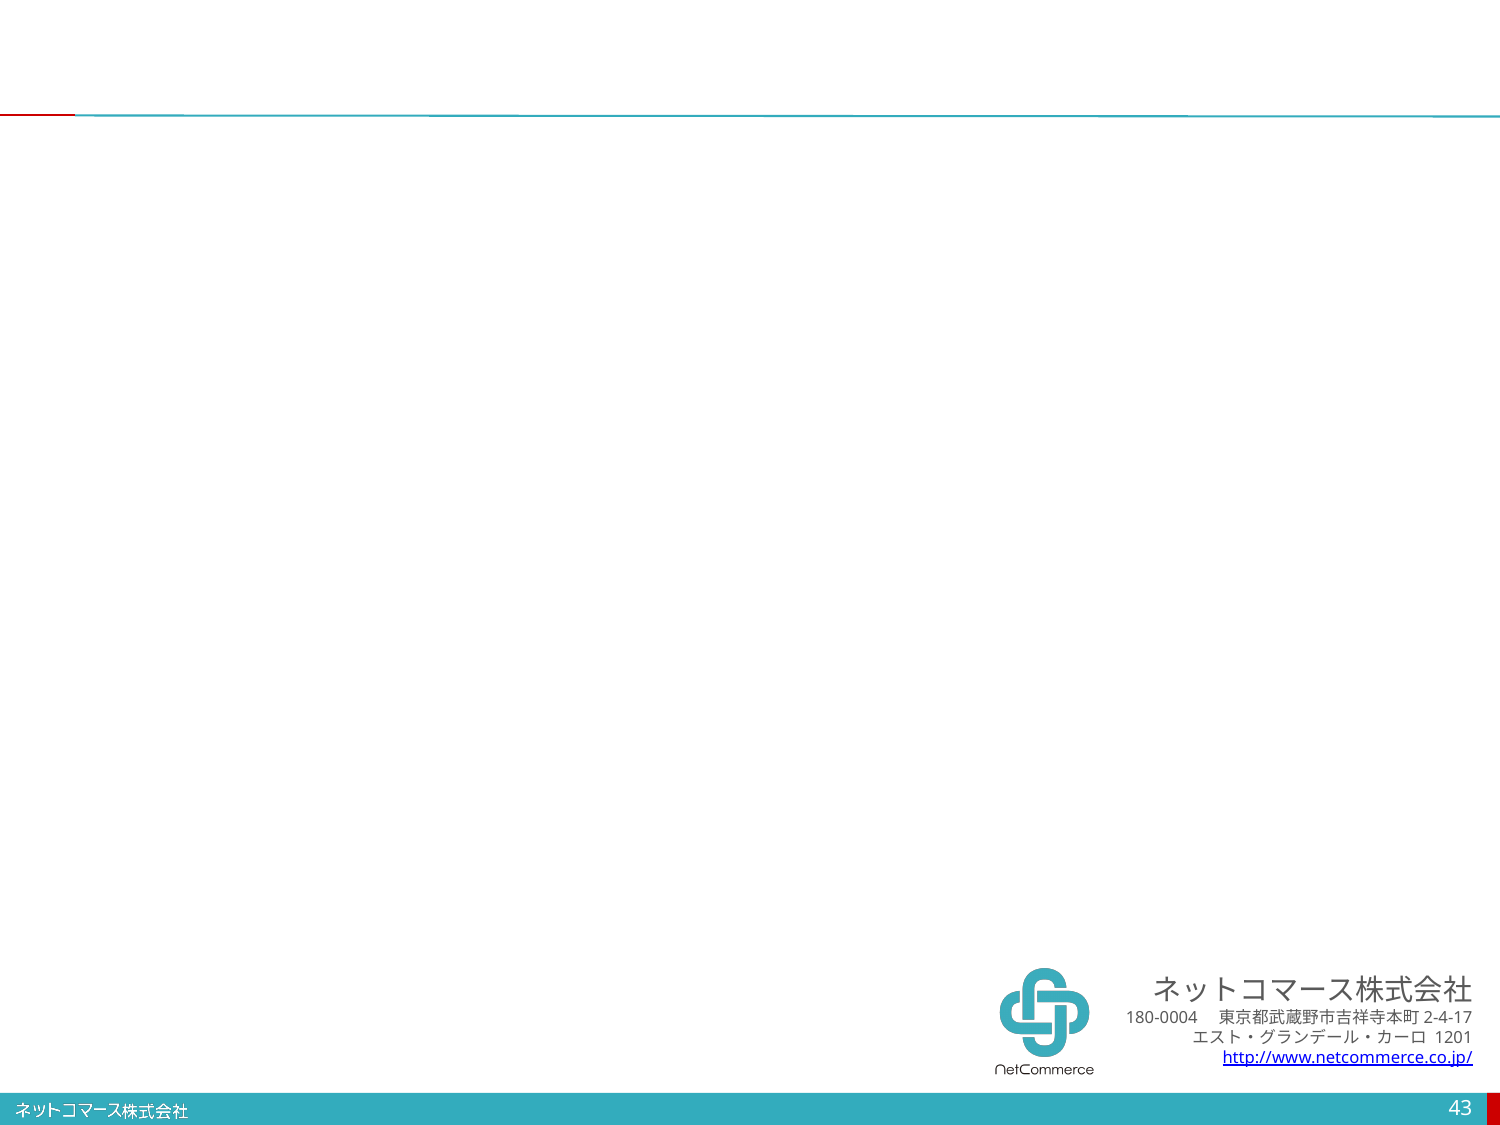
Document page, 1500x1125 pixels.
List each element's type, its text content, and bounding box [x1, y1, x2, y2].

slide_number 43 [1137, 1091, 1488, 1125]
picture [16, 1101, 188, 1120]
picture [993, 963, 1096, 1076]
text_box ネットコマース株式会社 180-0004 東京都武蔵野市吉祥寺本町2-4-17 エスト・グランデール・カーロ 1201 http://www.netcommerce.co.jp/ [1096, 964, 1488, 1077]
